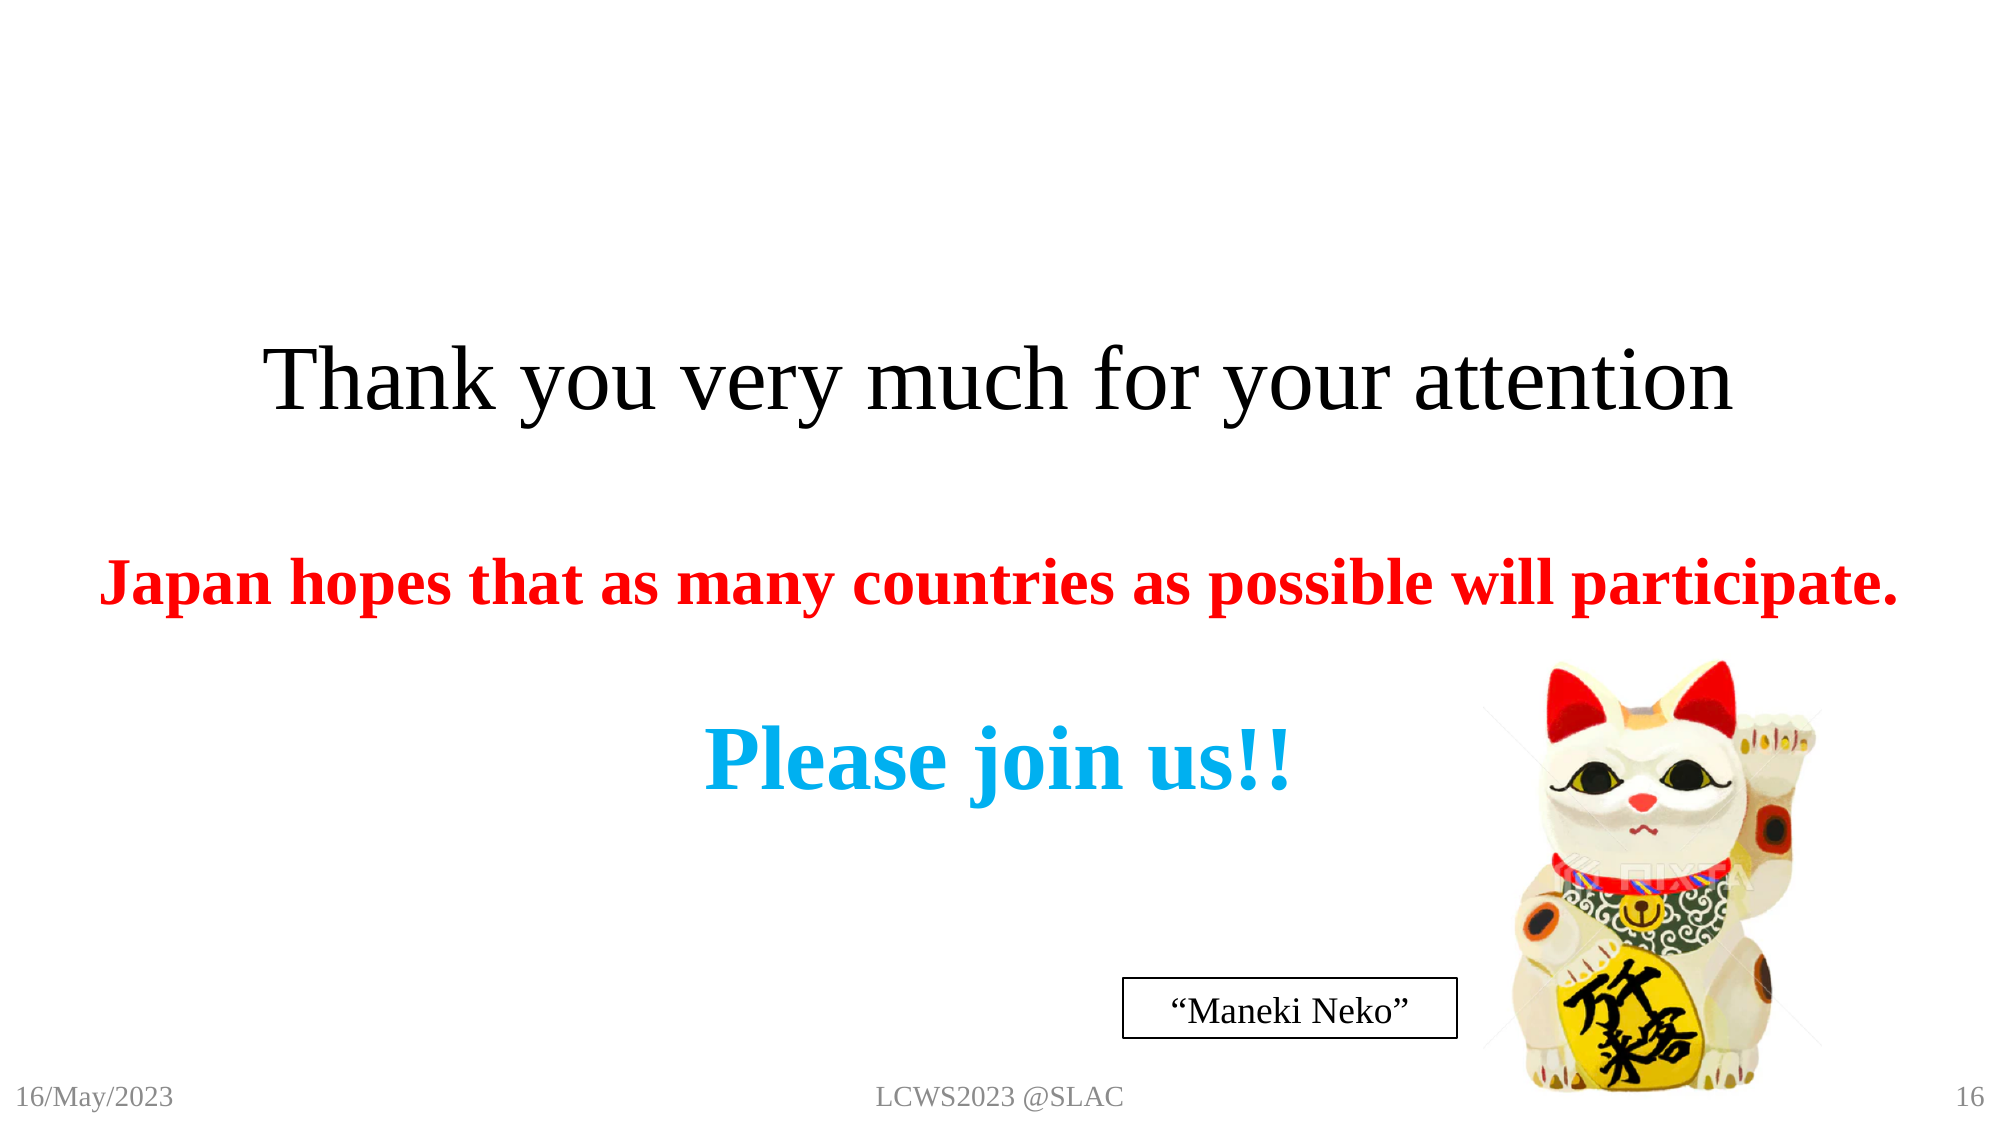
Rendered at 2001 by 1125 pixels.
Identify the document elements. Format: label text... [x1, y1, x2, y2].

slide_number 16 [1550, 1065, 2000, 1125]
picture [1456, 653, 1824, 1101]
footer LCWS2023 @SLAC [0, 1065, 1550, 1125]
text_box Thank you very much for your attention Japan hopes that as many countries as possible will participate. Please join us!! [0, 310, 2000, 815]
text_box “Maneki Neko” [1123, 978, 1456, 1039]
